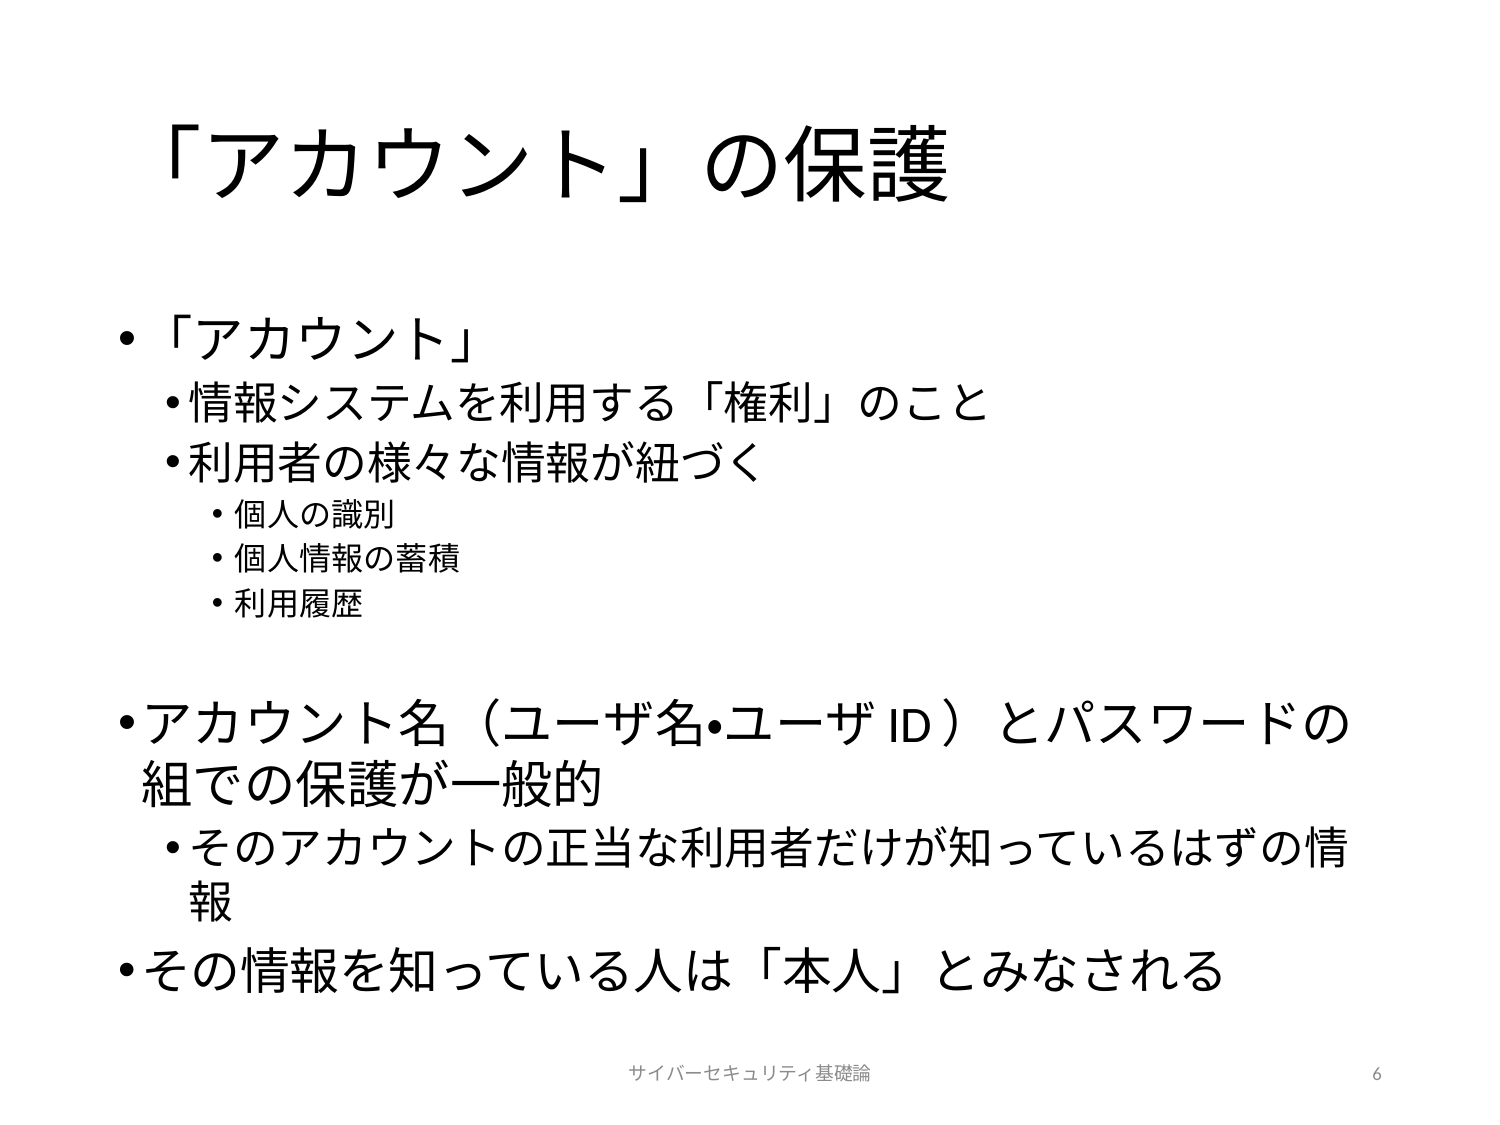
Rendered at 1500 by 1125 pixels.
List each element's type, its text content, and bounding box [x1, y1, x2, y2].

slide_number 6 [1059, 1042, 1397, 1103]
list 「アカウント」 情報システムを利用する「権利」のこと 利用者の様々な情報が紐づく 個人の識別 個人情報の蓄積 利用履歴 アカウント名（ユーザ名・ユーザID）とパスワードの組での保護が一般的 そのアカウントの正当な利用者だけが知っているはずの情報 その情報を知っている人は「本人」とみなされる [103, 299, 1397, 1014]
footer サイバーセキュリティ基礎論 [496, 1042, 1004, 1103]
title 「アカウント」の保護 [103, 59, 1397, 278]
